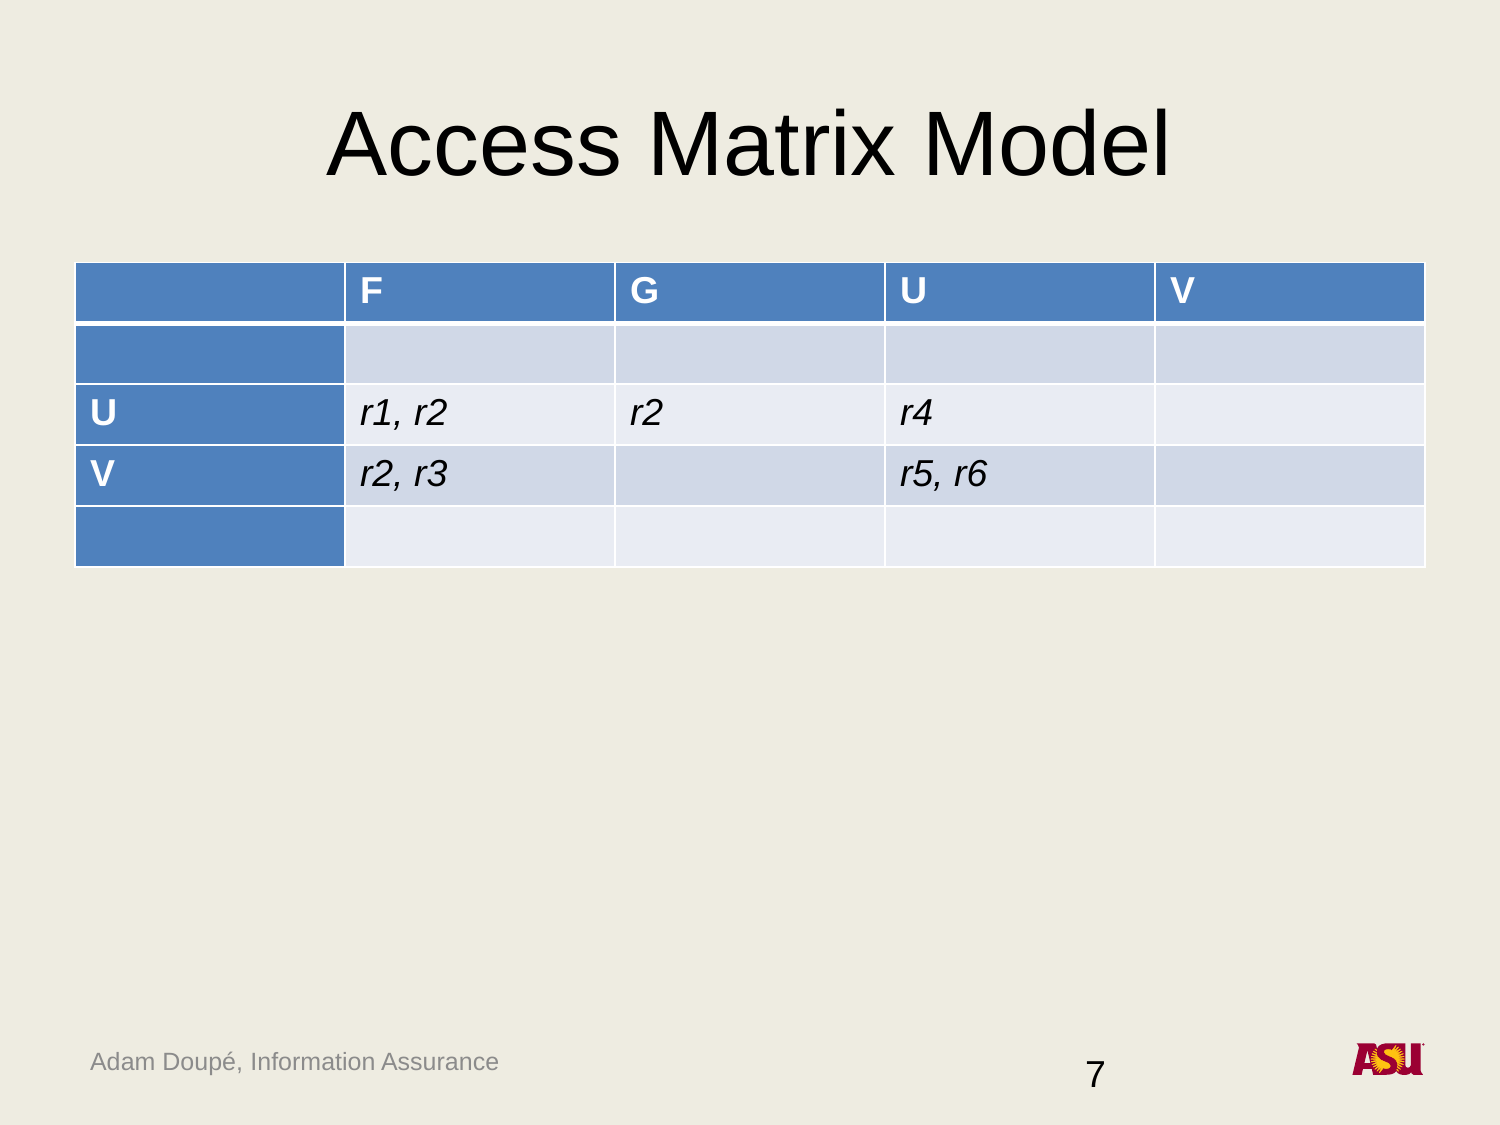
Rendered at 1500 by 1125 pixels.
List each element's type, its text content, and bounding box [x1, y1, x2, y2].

table_cell [616, 446, 884, 505]
table_cell [76, 326, 344, 383]
table_cell r2 [616, 385, 884, 444]
table_cell r5, r6 [886, 446, 1154, 505]
table_header [76, 263, 344, 321]
table_header F [346, 263, 614, 321]
table_cell [616, 326, 884, 383]
table_cell [1156, 385, 1424, 444]
table_cell [616, 507, 884, 566]
table_cell U [76, 385, 344, 444]
table_cell V [76, 446, 344, 505]
table_cell [1156, 507, 1424, 566]
table_cell r2, r3 [346, 446, 614, 505]
table_header G [616, 263, 884, 321]
slide_number 7 [1070, 1042, 1421, 1103]
table_cell r1, r2 [346, 385, 614, 444]
table_header V [1156, 263, 1424, 321]
table_cell [346, 326, 614, 383]
table_header U [886, 263, 1154, 321]
title Access Matrix Model [75, 45, 1425, 233]
table_cell [1156, 446, 1424, 505]
table_cell [1156, 326, 1424, 383]
table_cell [886, 326, 1154, 383]
table_cell [886, 507, 1154, 566]
table_cell [346, 507, 614, 566]
table_cell r4 [886, 385, 1154, 444]
table_cell [76, 507, 344, 566]
